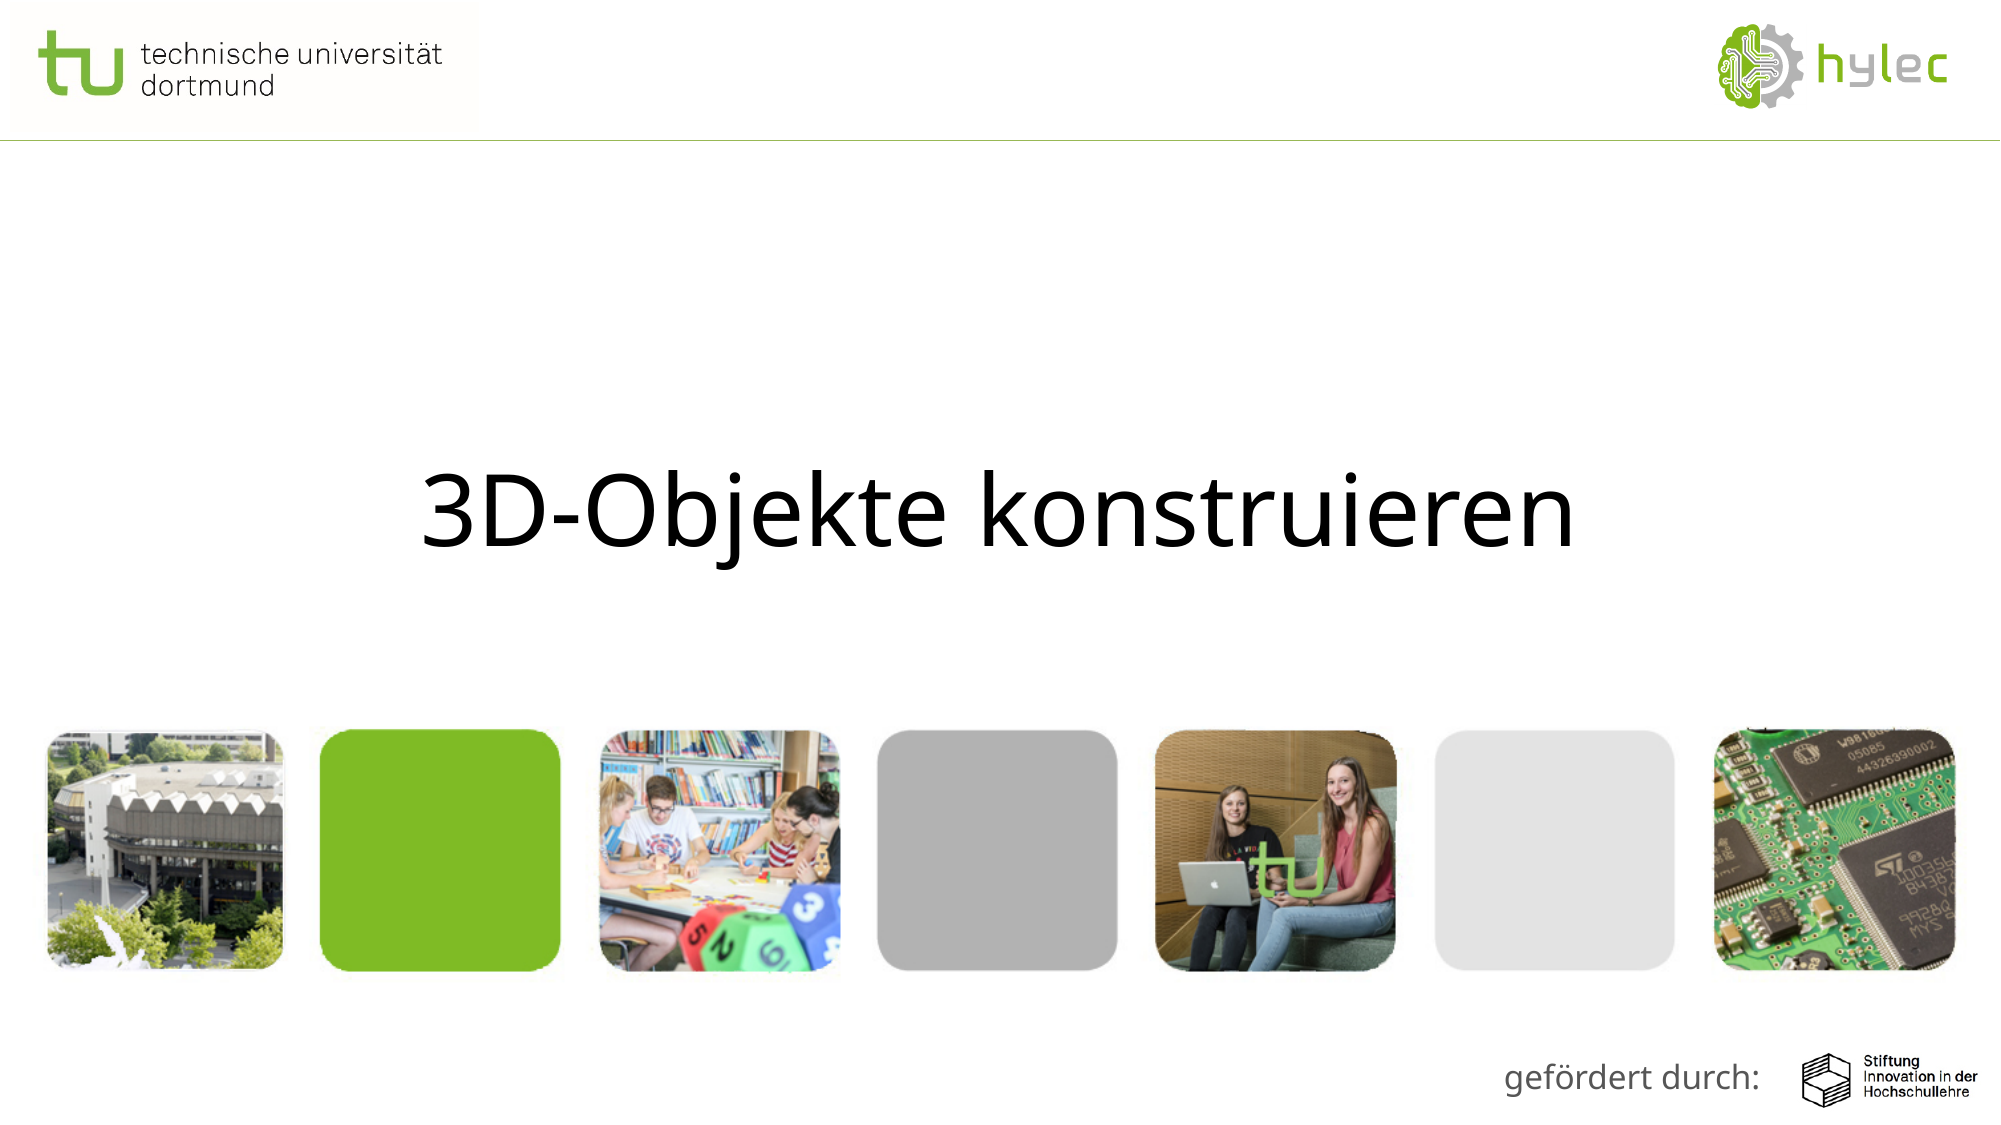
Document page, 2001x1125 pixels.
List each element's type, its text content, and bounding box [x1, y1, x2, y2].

picture [10, 2, 479, 132]
picture [1790, 1038, 1987, 1116]
picture [1714, 24, 1807, 110]
picture [12, 684, 1988, 1017]
picture [1818, 37, 1947, 87]
title 3D-Objekte konstruieren [249, 184, 1750, 576]
